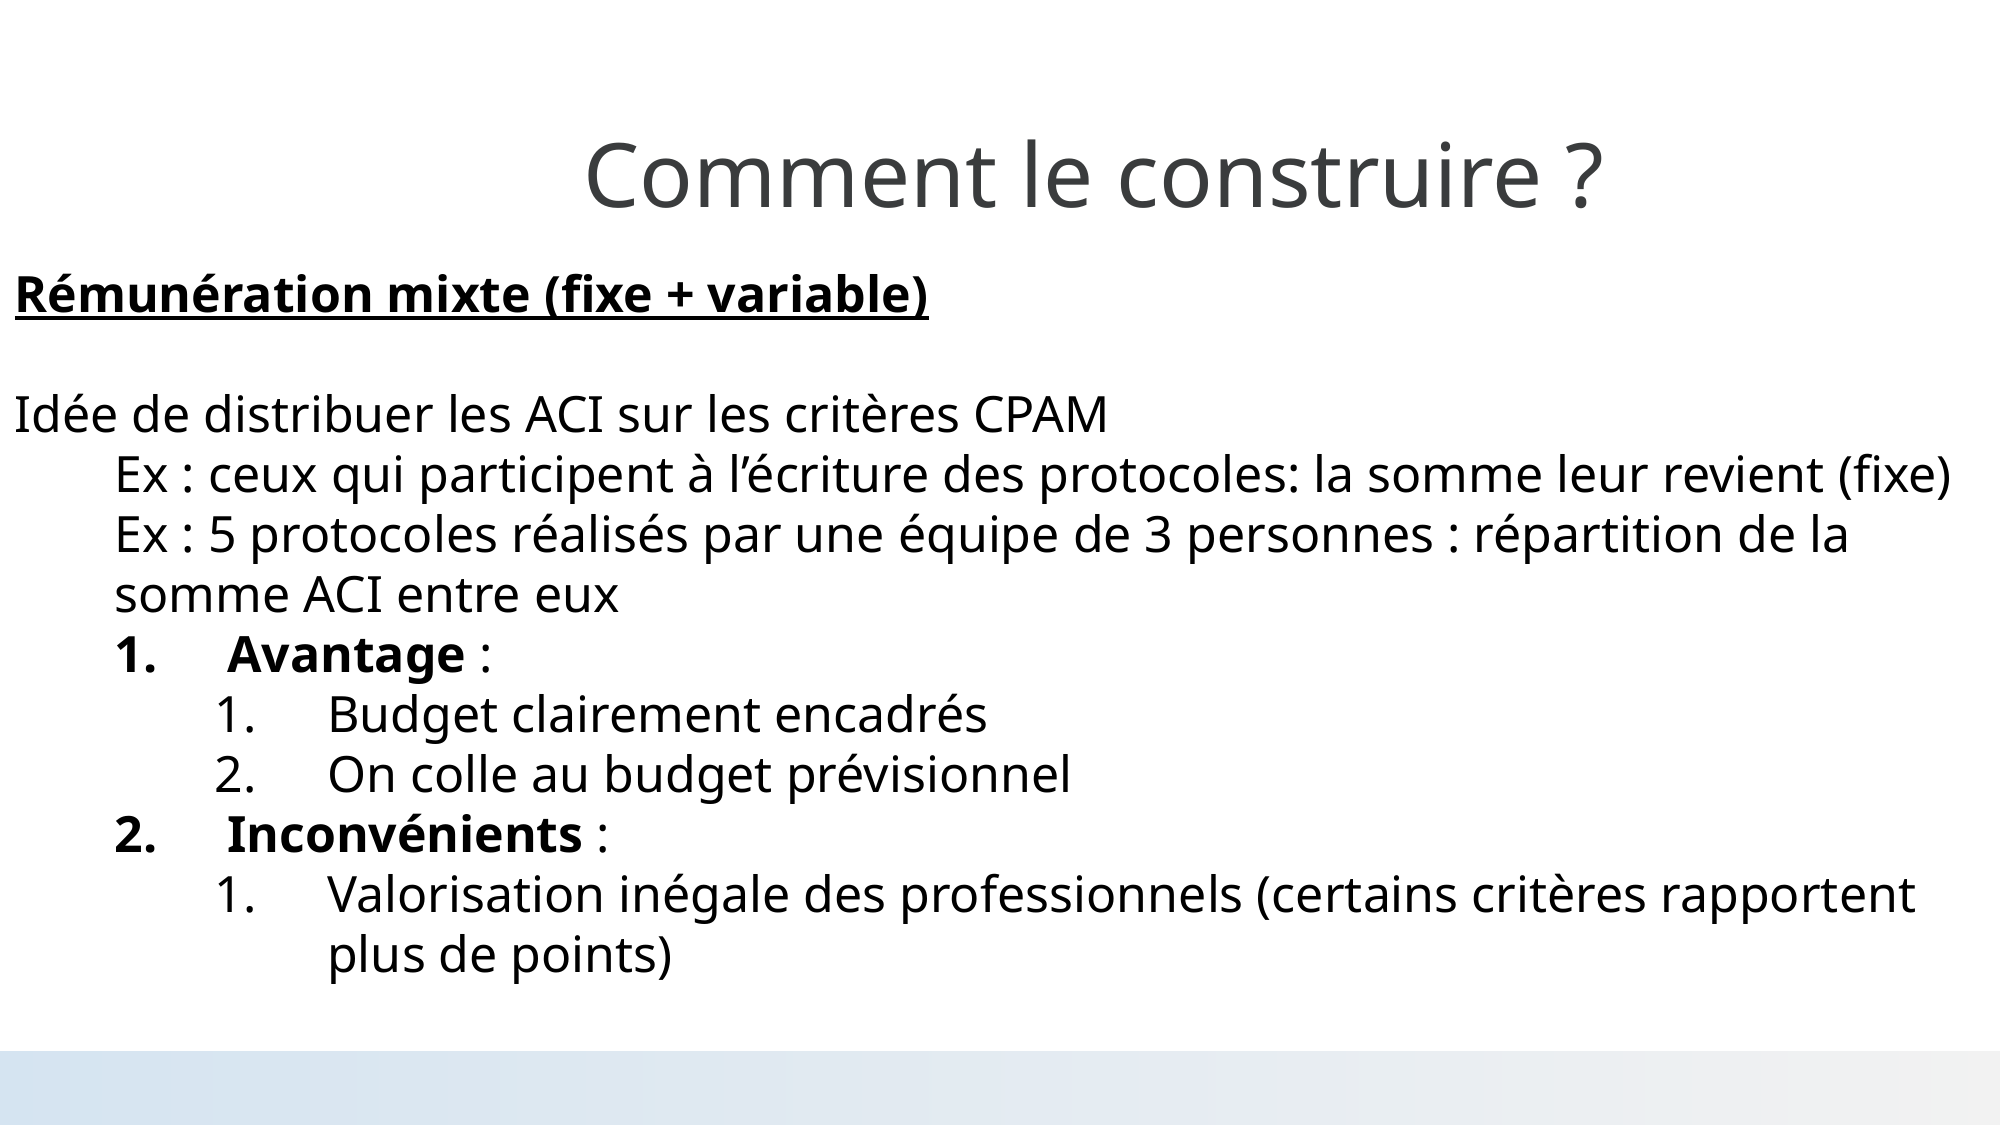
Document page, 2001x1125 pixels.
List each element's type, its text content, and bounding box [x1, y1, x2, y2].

text_box [0, 1051, 2000, 1125]
text_box Rémunération mixte (fixe + variable) Idée de distribuer les ACI sur les critères CPAM Ex : ceux qui participent à l’écriture des protocoles: la somme leur revient (fixe) Ex : 5 protocoles réalisés par une équipe de 3 personnes : répartition de la somme ACI entre eux Avantage : Budget clairement encadrés On colle au budget prévisionnel Inconvénients : Valorisation inégale des professionnels (certains critères rapportent plus de points) [0, 254, 2000, 1050]
text_box Comment le construire ? [509, 118, 1680, 226]
